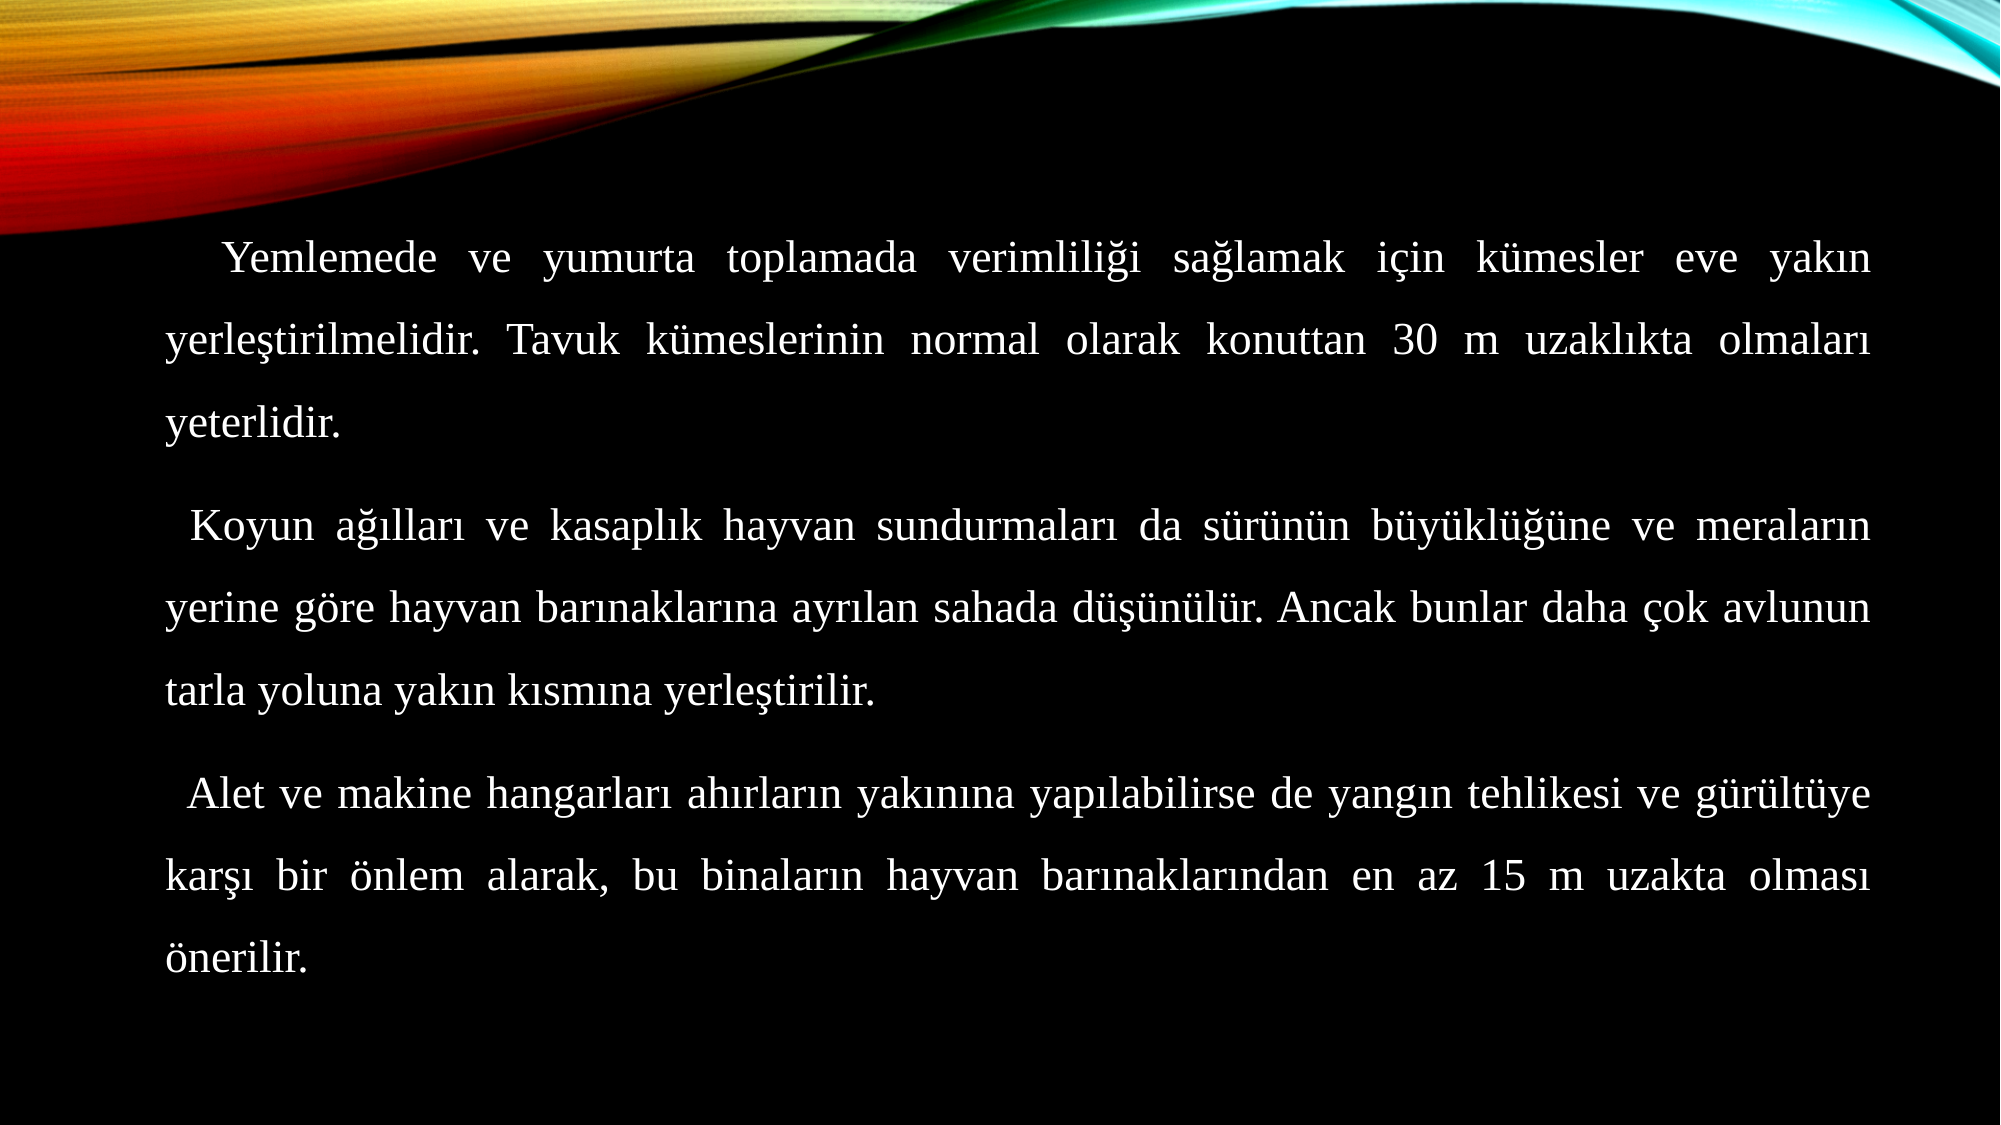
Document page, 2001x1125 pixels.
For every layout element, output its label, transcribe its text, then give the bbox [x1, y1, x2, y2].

picture [0, 0, 2000, 237]
list Yemlemede ve yumurta toplamada verimliliği sağlamak için kümesler eve yakın yerleştirilmelidir. Tavuk kümeslerinin normal olarak konuttan 30 m uzaklıkta olmaları yeterlidir. Koyun ağılları ve kasaplık hayvan sundurmaları da sürünün büyüklüğüne ve meraların yerine göre hayvan barınaklarına ayrılan sahada düşünülür. Ancak bunlar daha çok avlunun tarla yoluna yakın kısmına yerleştirilir. Alet ve makine hangarları ahırların yakınına yapılabilirse de yangın tehlikesi ve gürültüye karşı bir önlem alarak, bu binaların hayvan barınaklarından en az 15 m uzakta olması önerilir. [112, 191, 1888, 1021]
